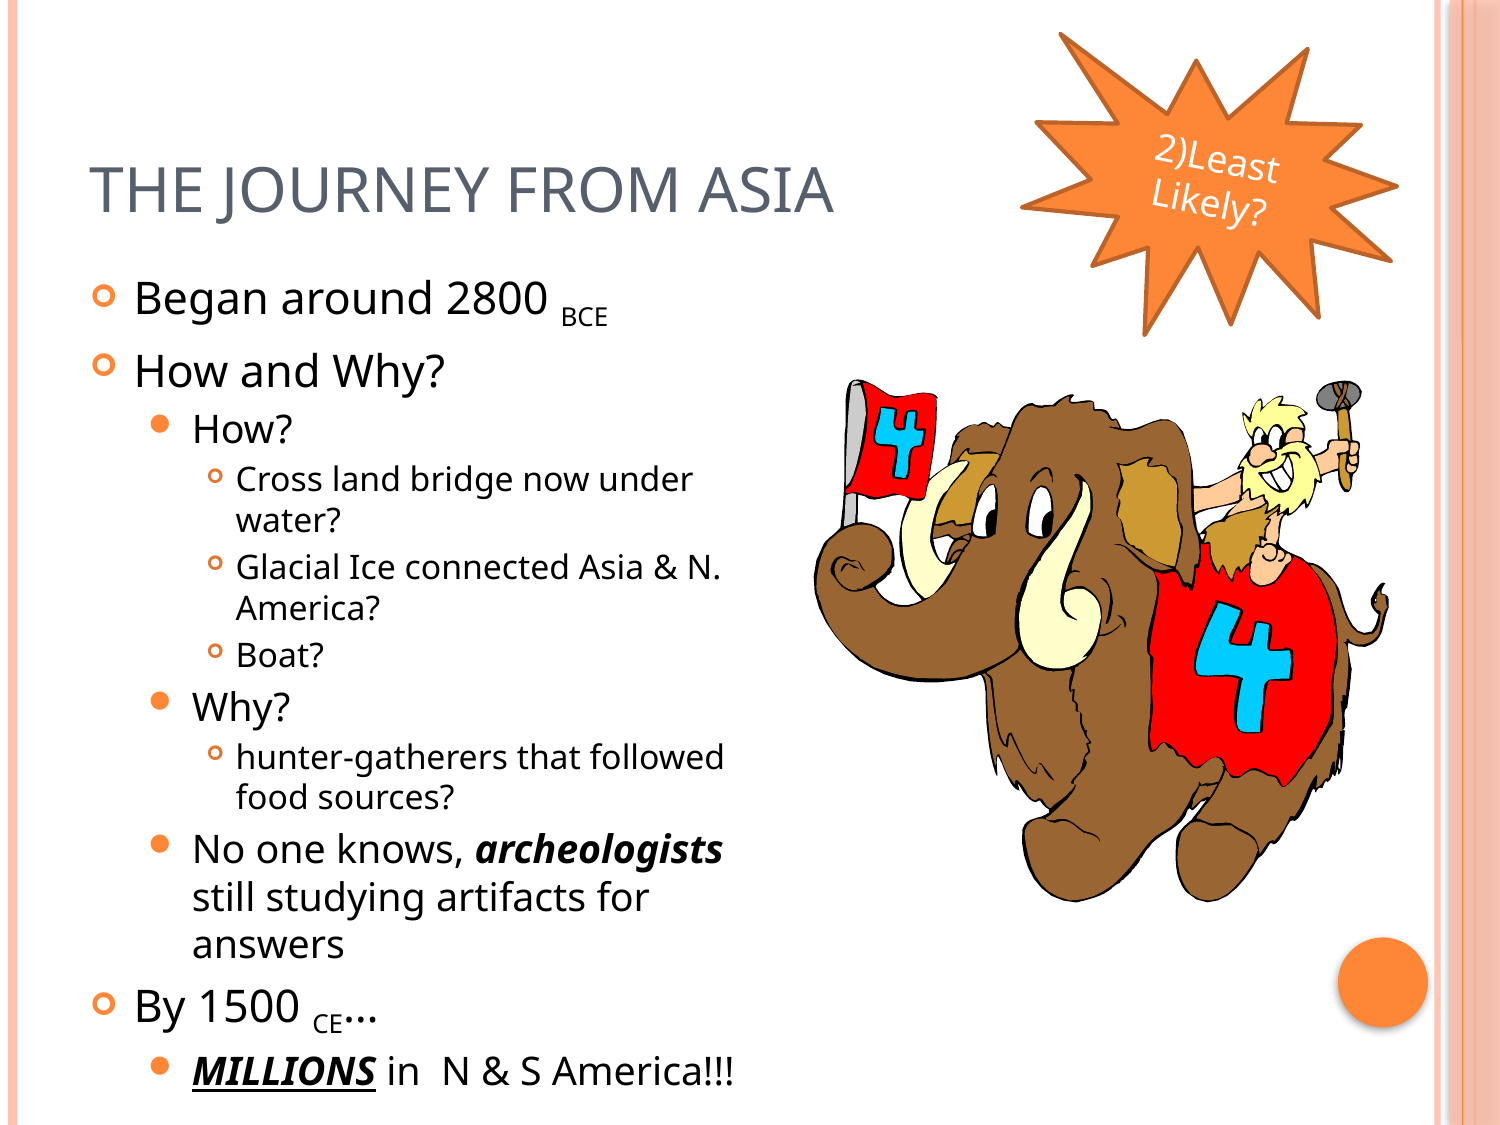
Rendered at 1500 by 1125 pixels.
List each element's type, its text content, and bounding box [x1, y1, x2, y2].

list Began around 2800 BCE How and Why? How? Cross land bridge now under water? Glacial Ice connected Asia & N. America? Boat? Why? hunter-gatherers that followed food sources? No one knows, archeologists still studying artifacts for answers By 1500 CE… MILLIONS in N & S America!!! [75, 262, 750, 1125]
title The Journey From Asia [1081, 45, 1300, 114]
text_box 2)Least Likely? [1019, 32, 1400, 338]
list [799, 361, 1401, 920]
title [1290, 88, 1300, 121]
title The Journey From Asia [75, 45, 1113, 233]
